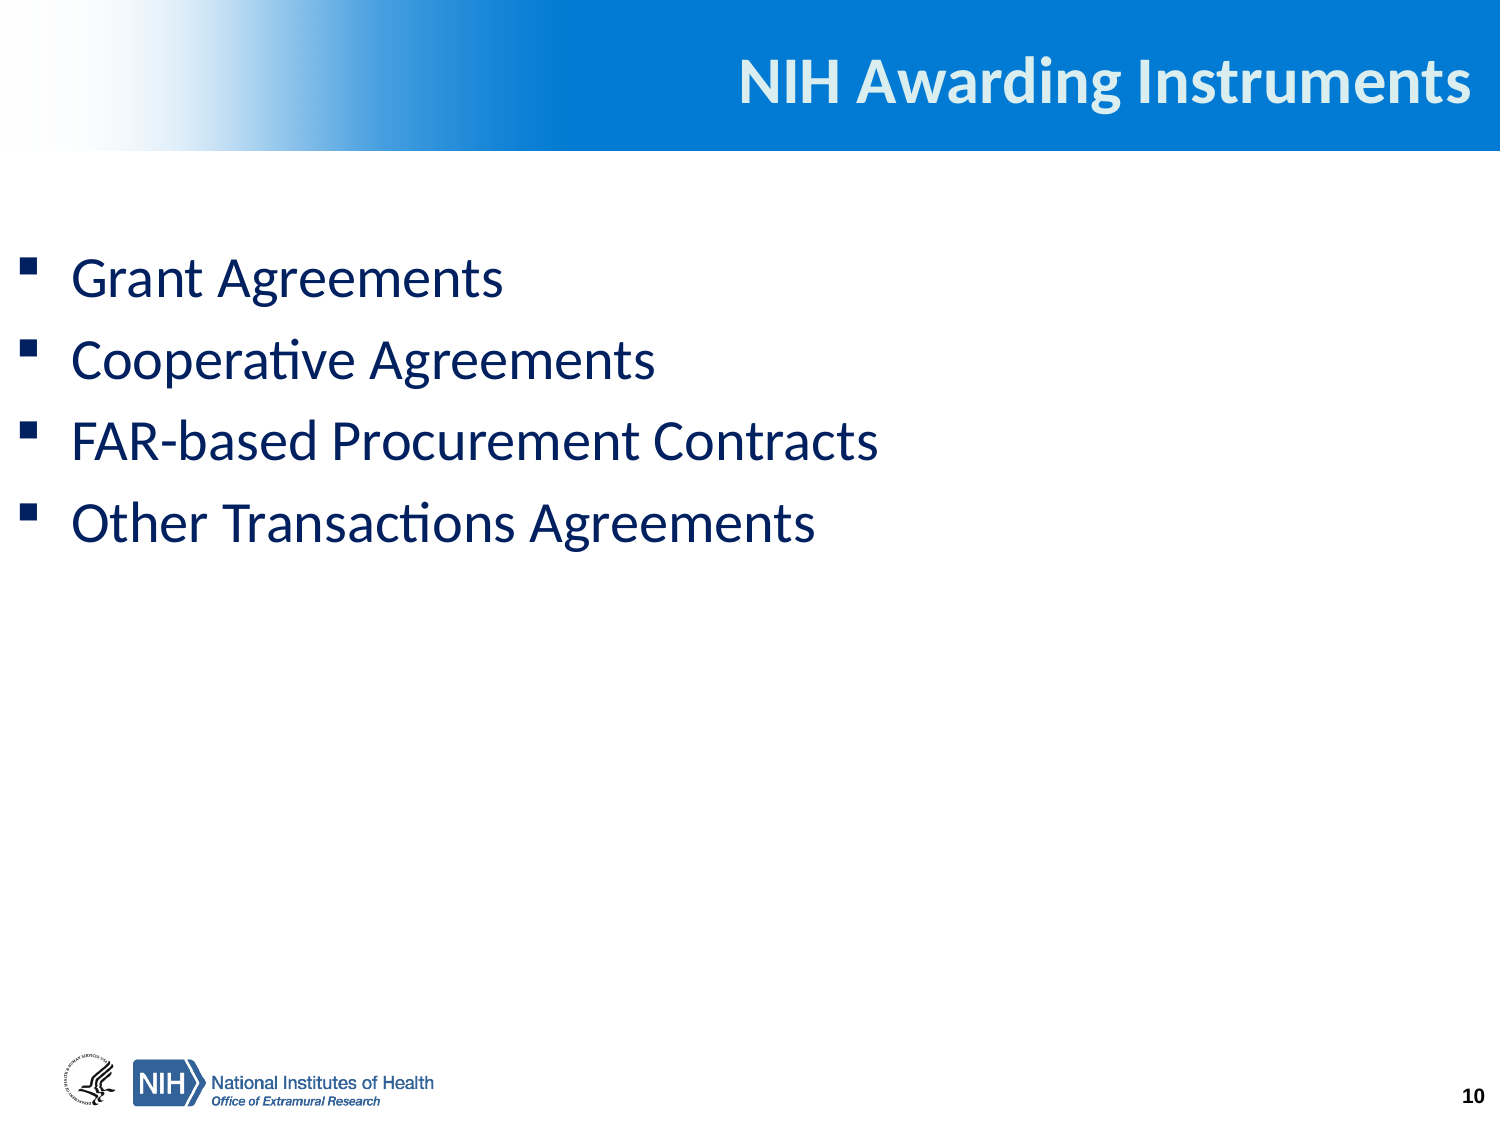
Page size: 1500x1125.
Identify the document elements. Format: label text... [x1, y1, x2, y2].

picture [125, 1049, 439, 1113]
title NIH Awarding Instruments [187, 24, 1488, 130]
list Grant Agreements Cooperative Agreements FAR-based Procurement Contracts Other Transactions Agreements [0, 149, 1500, 1038]
picture [0, 0, 1500, 149]
slide_number 10 [1275, 1074, 1500, 1101]
picture [64, 1054, 116, 1106]
